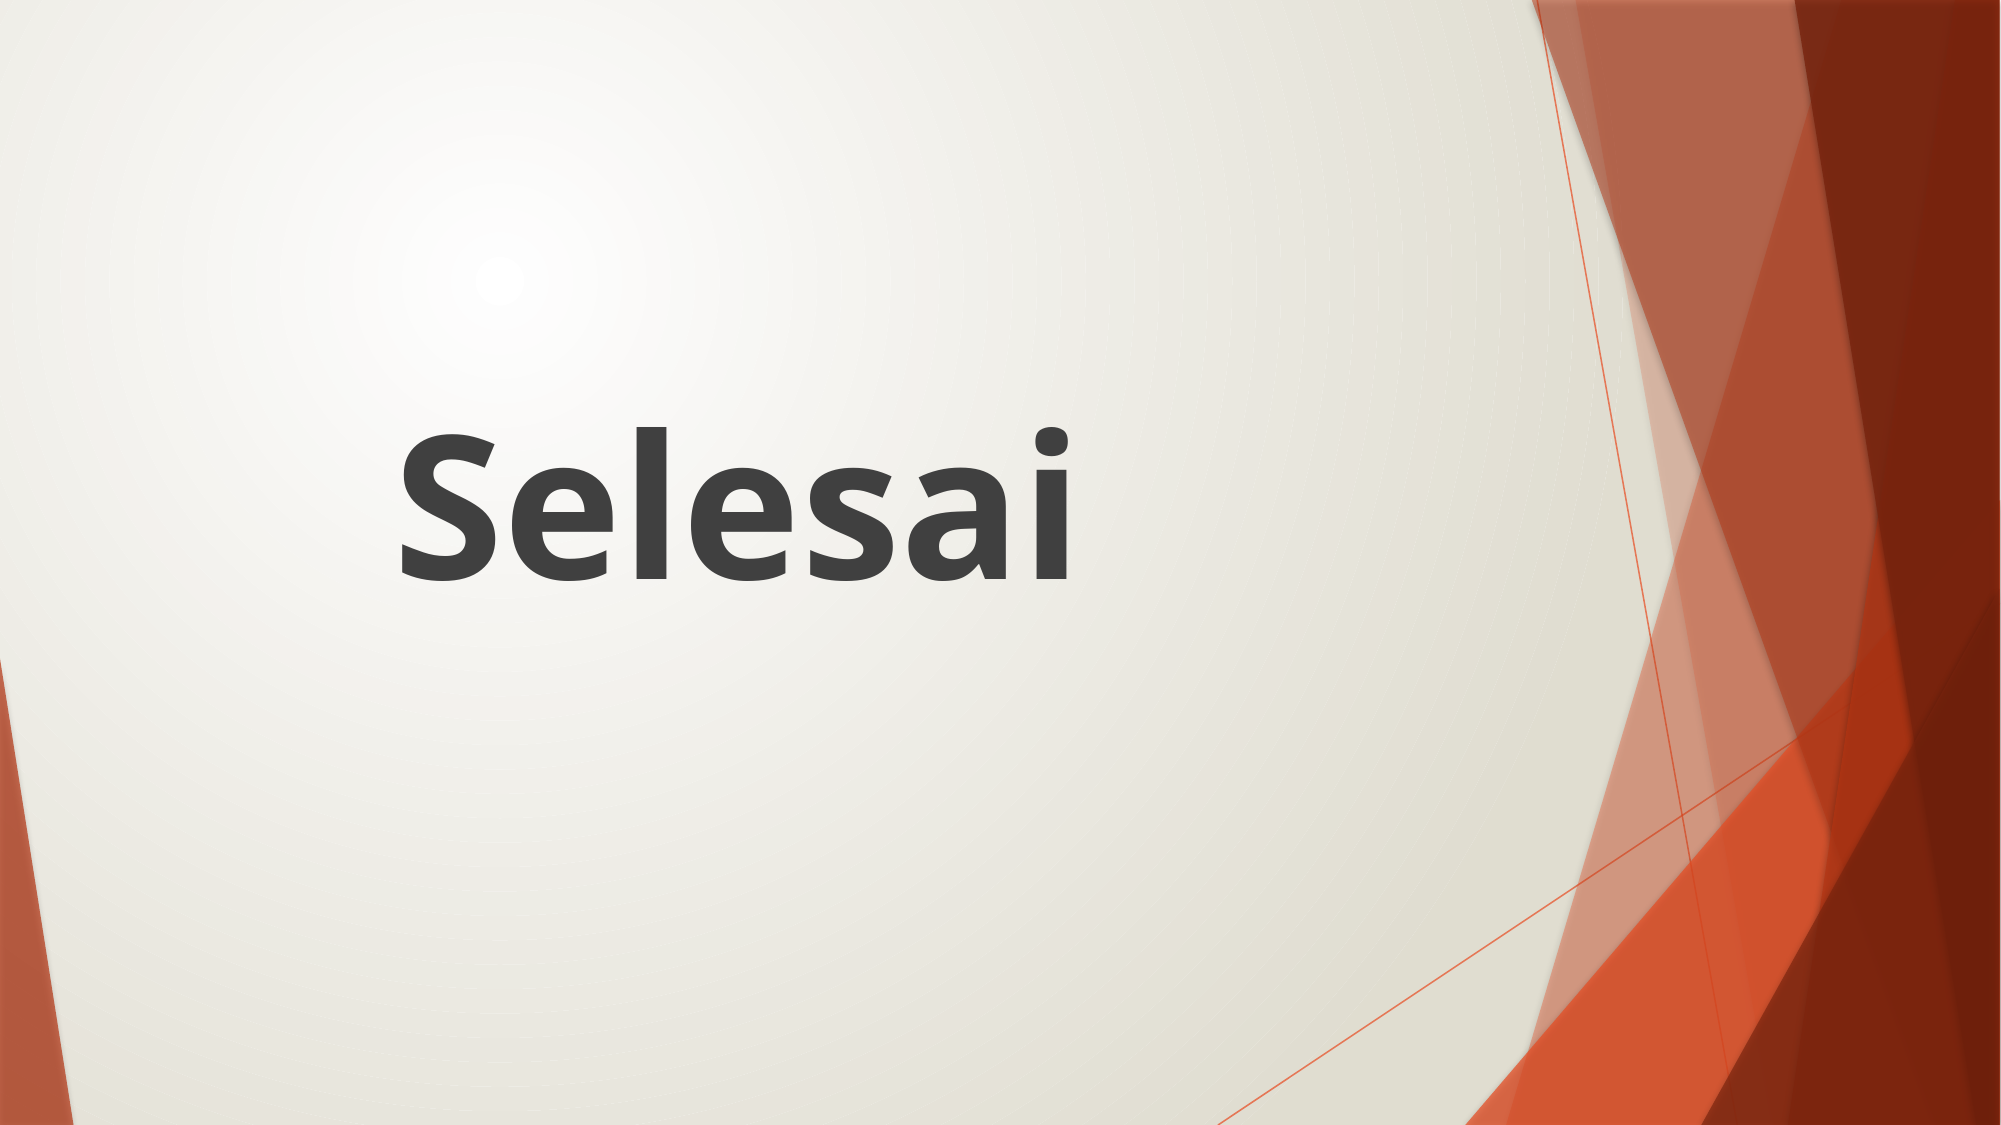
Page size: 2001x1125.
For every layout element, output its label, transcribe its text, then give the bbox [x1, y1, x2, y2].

list Selesai [378, 371, 1789, 1009]
